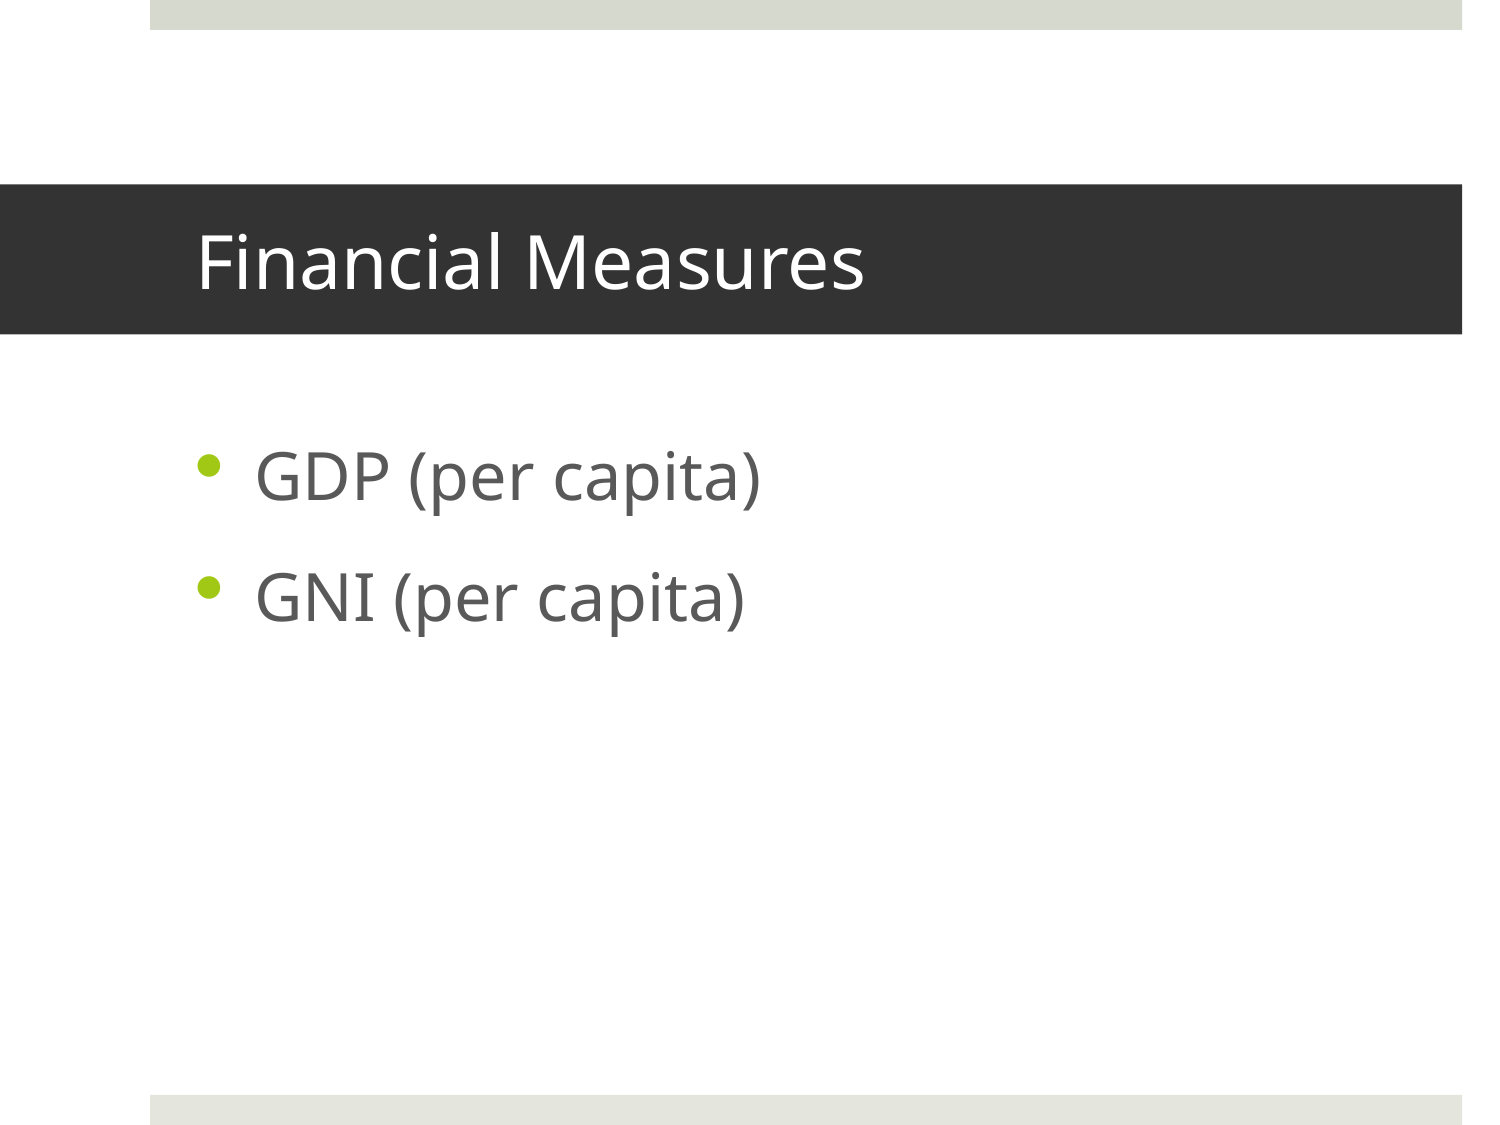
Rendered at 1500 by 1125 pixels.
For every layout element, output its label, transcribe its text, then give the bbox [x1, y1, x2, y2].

title Financial Measures [0, 184, 1463, 335]
list GDP (per capita) GNI (per capita) [182, 425, 1432, 1028]
